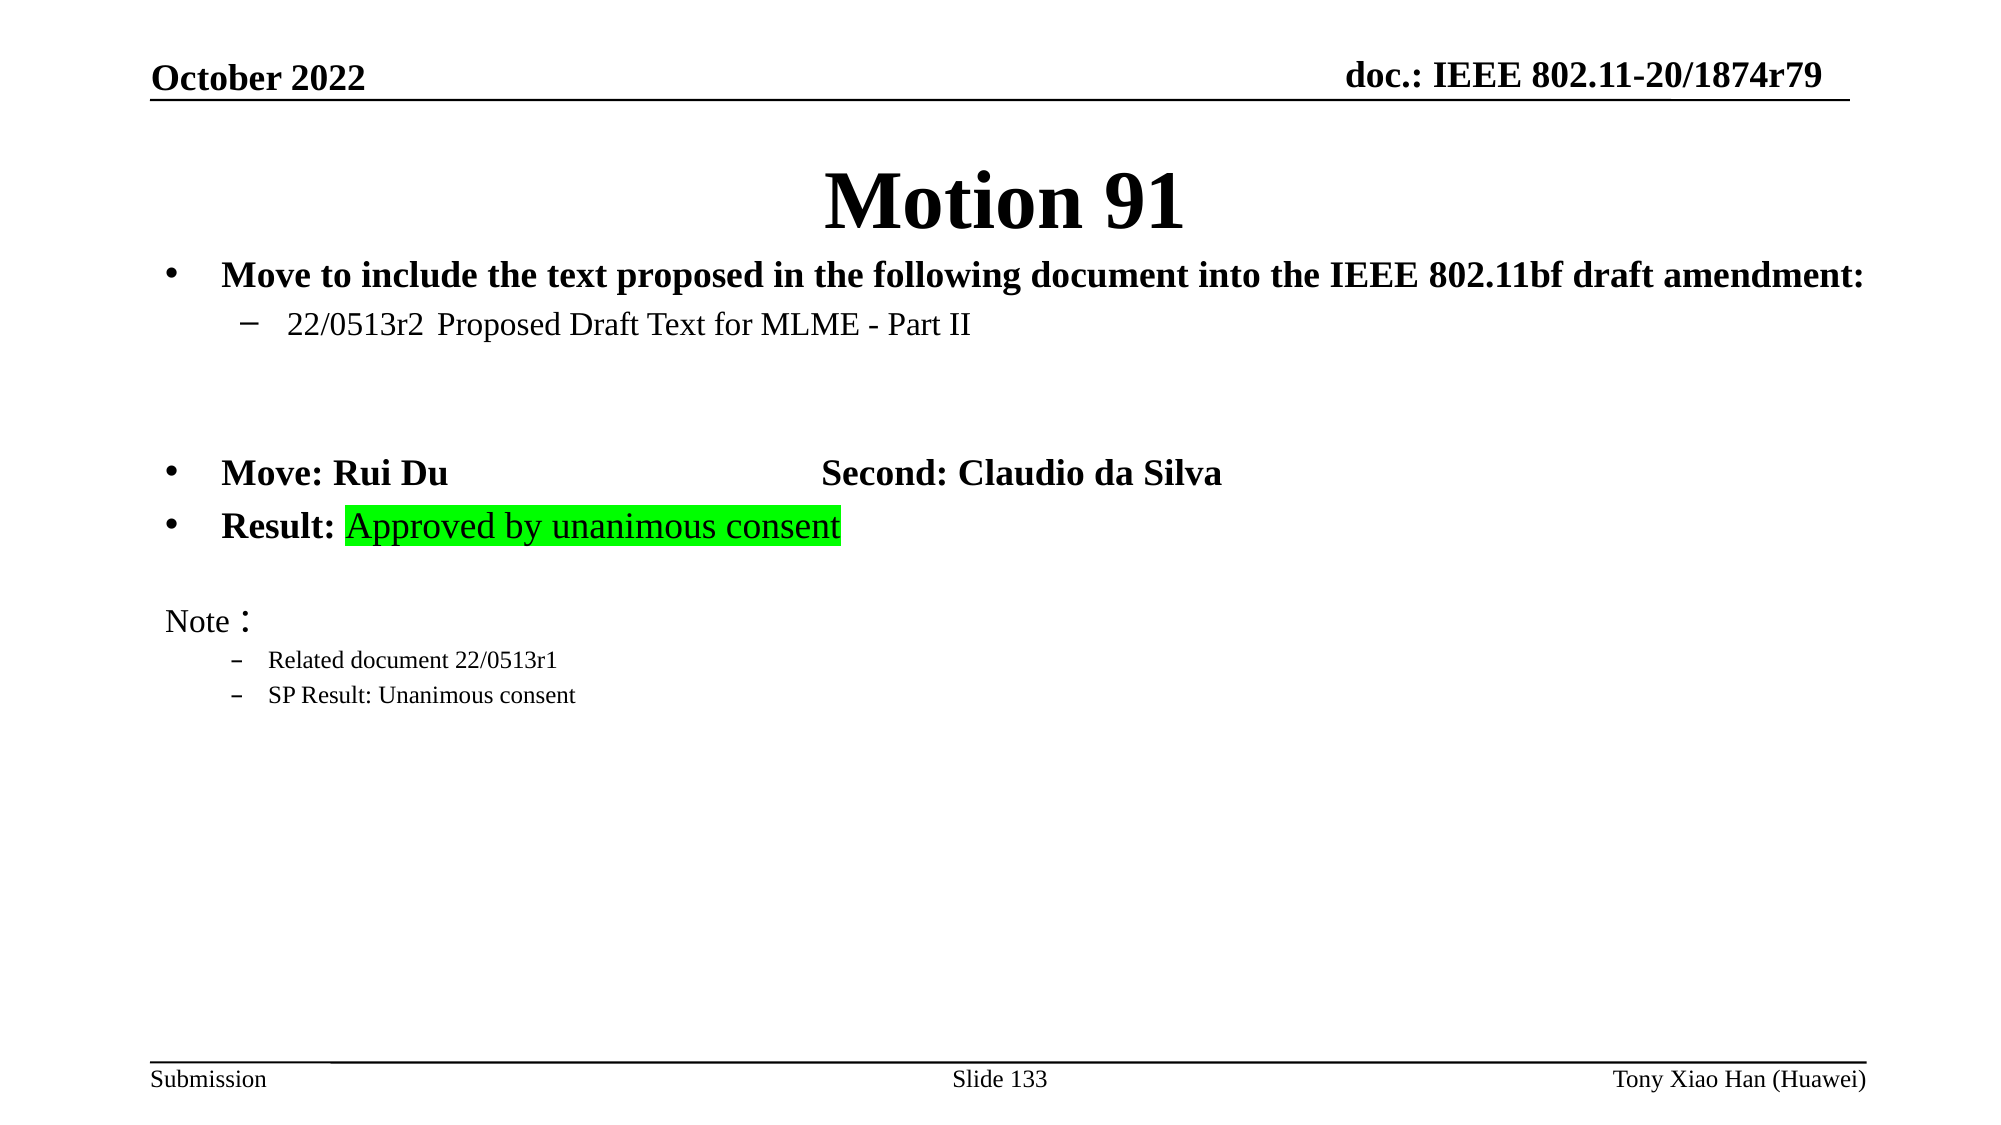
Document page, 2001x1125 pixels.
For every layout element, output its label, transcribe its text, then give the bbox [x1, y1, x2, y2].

text_box Motion 91 [368, 137, 1644, 212]
text_box Move to include the text proposed in the following document into the IEEE 802.11bf draft amendment: 22/0513r2 Proposed Draft Text for MLME - Part II Move: Rui Du Second: Claudio da Silva Result: Approved by unanimous consent Note： Related document 22/0513r1 SP Result: Unanimous consent [150, 212, 1900, 900]
